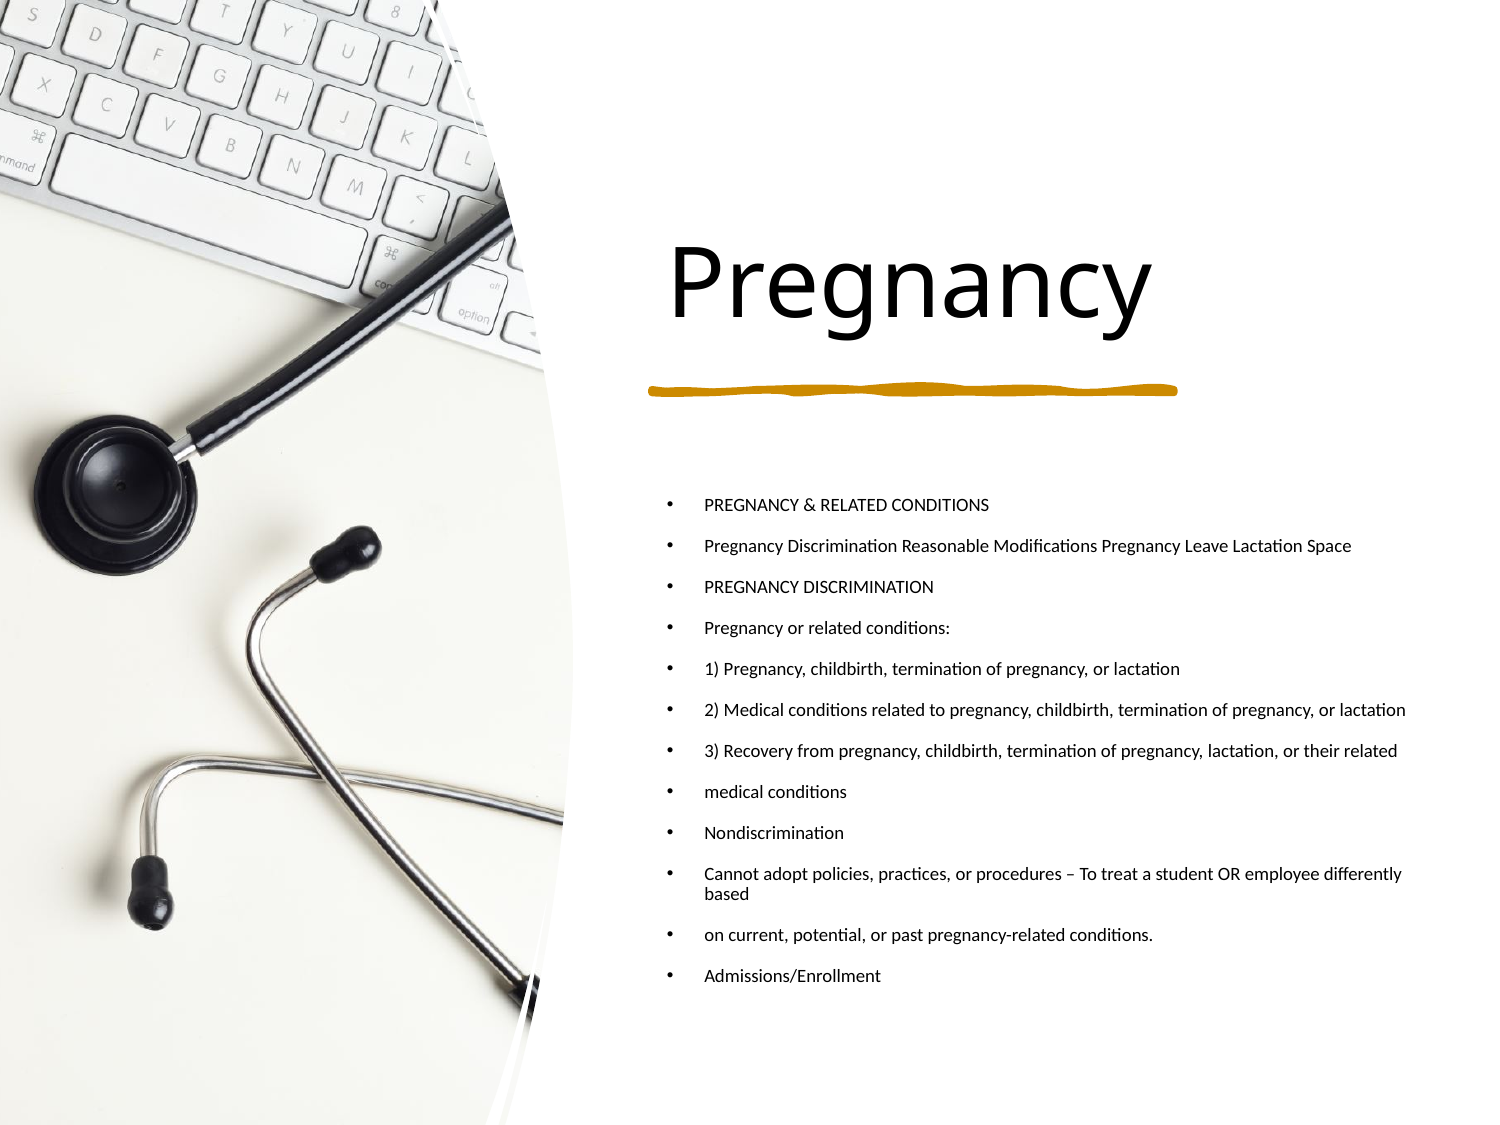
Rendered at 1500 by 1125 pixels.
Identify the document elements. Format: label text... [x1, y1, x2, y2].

text_box [573, 0, 1500, 1125]
list PREGNANCY & RELATED CONDITIONS Pregnancy Discrimination Reasonable Modifications Pregnancy Leave Lactation Space PREGNANCY DISCRIMINATION Pregnancy or related conditions: 1) Pregnancy, childbirth, termination of pregnancy, or lactation 2) Medical conditions related to pregnancy, childbirth, termination of pregnancy, or lactation 3) Recovery from pregnancy, childbirth, termination of pregnancy, lactation, or their related medical conditions Nondiscrimination Cannot adopt policies, practices, or procedures – To treat a student OR employee differently based on current, potential, or past pregnancy-related conditions. Admissions/Enrollment [651, 443, 1421, 1016]
text_box [650, 384, 1175, 395]
title Pregnancy [651, 53, 1421, 347]
picture [0, 0, 573, 1125]
